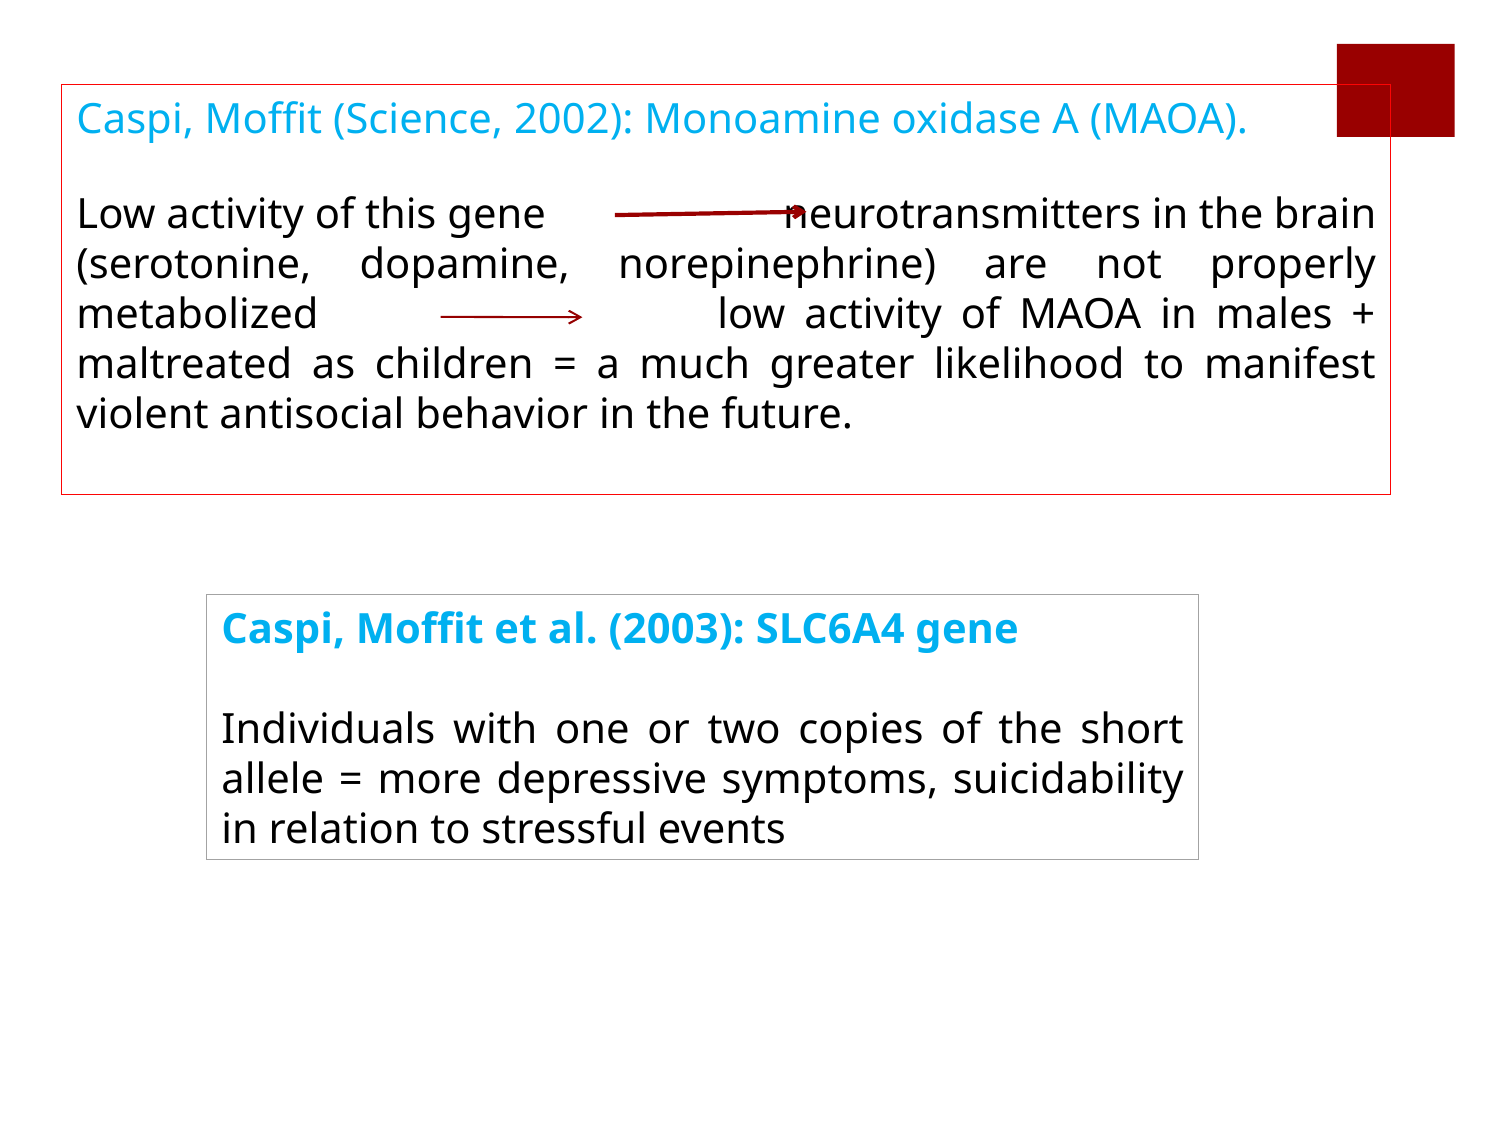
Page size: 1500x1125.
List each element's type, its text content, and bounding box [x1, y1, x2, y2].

text_box Caspi, Moffit (Science, 2002): Monoamine oxidase A (MAOA). Low activity of this gene neurotransmitters in the brain (serotonine, dopamine, norepinephrine) are not properly metabolized low activity of MAOA in males + maltreated as children = a much greater likelihood to manifest violent antisocial behavior in the future. [61, 84, 1391, 495]
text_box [614, 211, 807, 216]
text_box Caspi, Moffit et al. (2003): SLC6A4 gene Individuals with one or two copies of the short allele = more depressive symptoms, suicidability in relation to stressful events [206, 594, 1199, 860]
